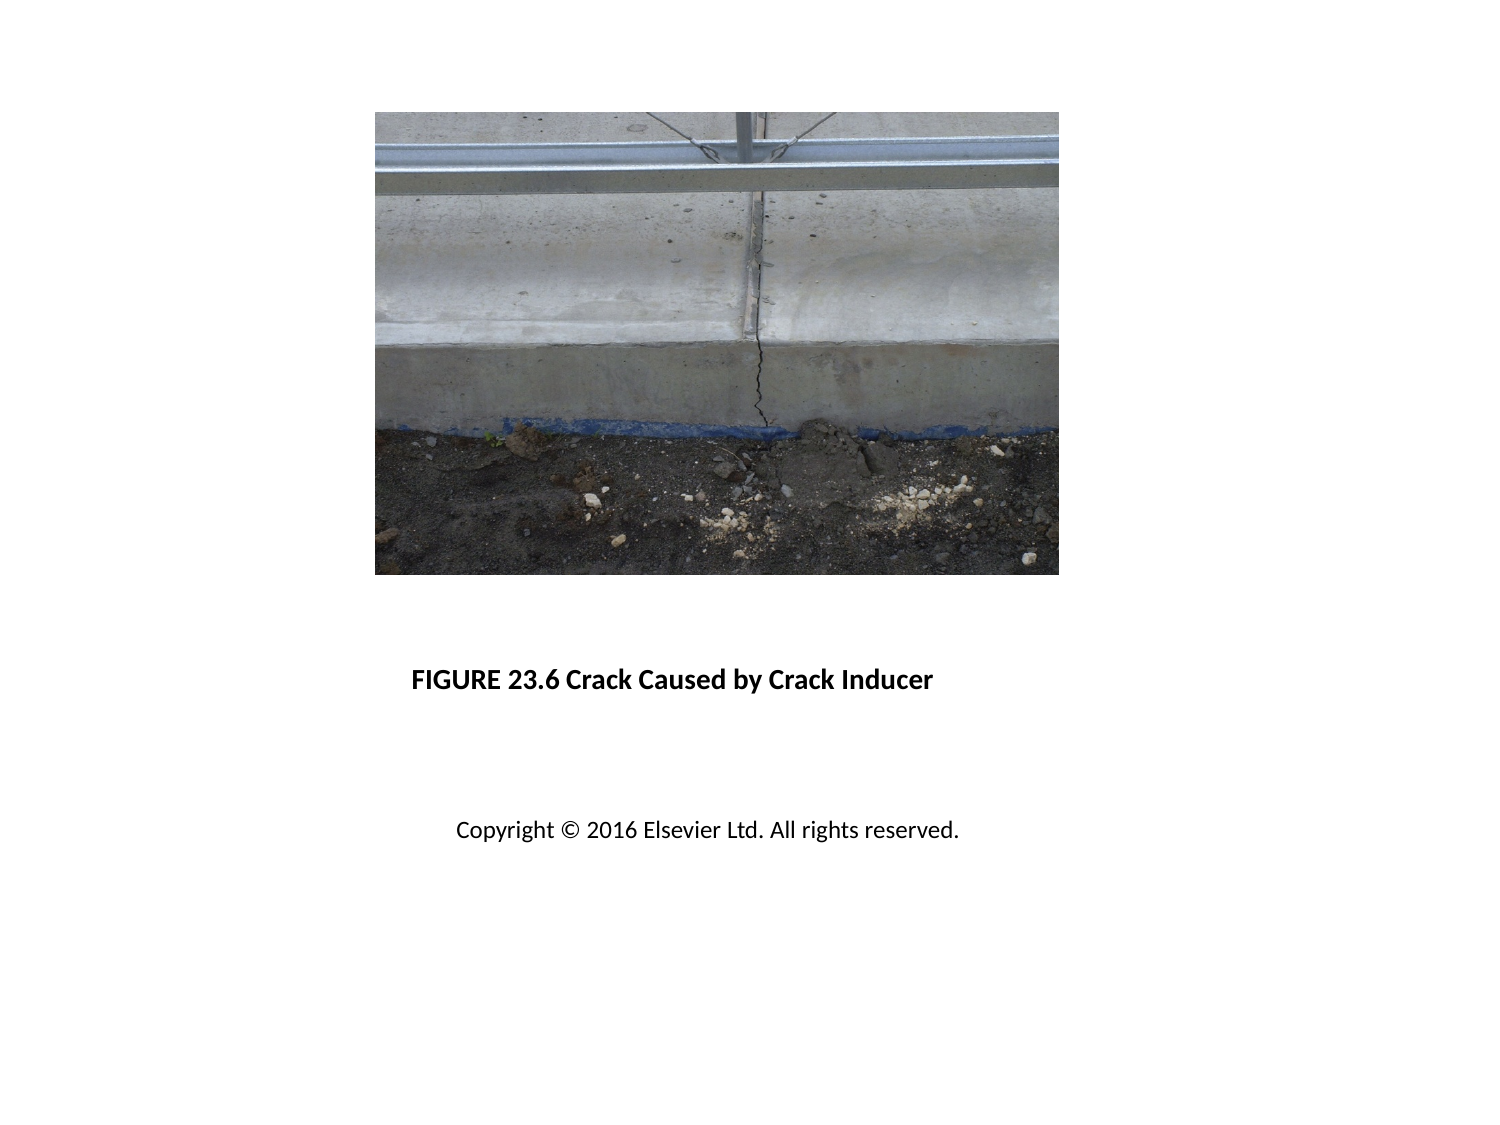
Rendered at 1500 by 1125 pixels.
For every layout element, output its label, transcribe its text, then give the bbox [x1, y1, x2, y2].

text_box Copyright © 2016 Elsevier Ltd. All rights reserved. [252, 806, 1165, 852]
text_box FIGURE 23.6 Crack Caused by Crack Inducer [396, 653, 1103, 703]
picture [374, 112, 1059, 576]
